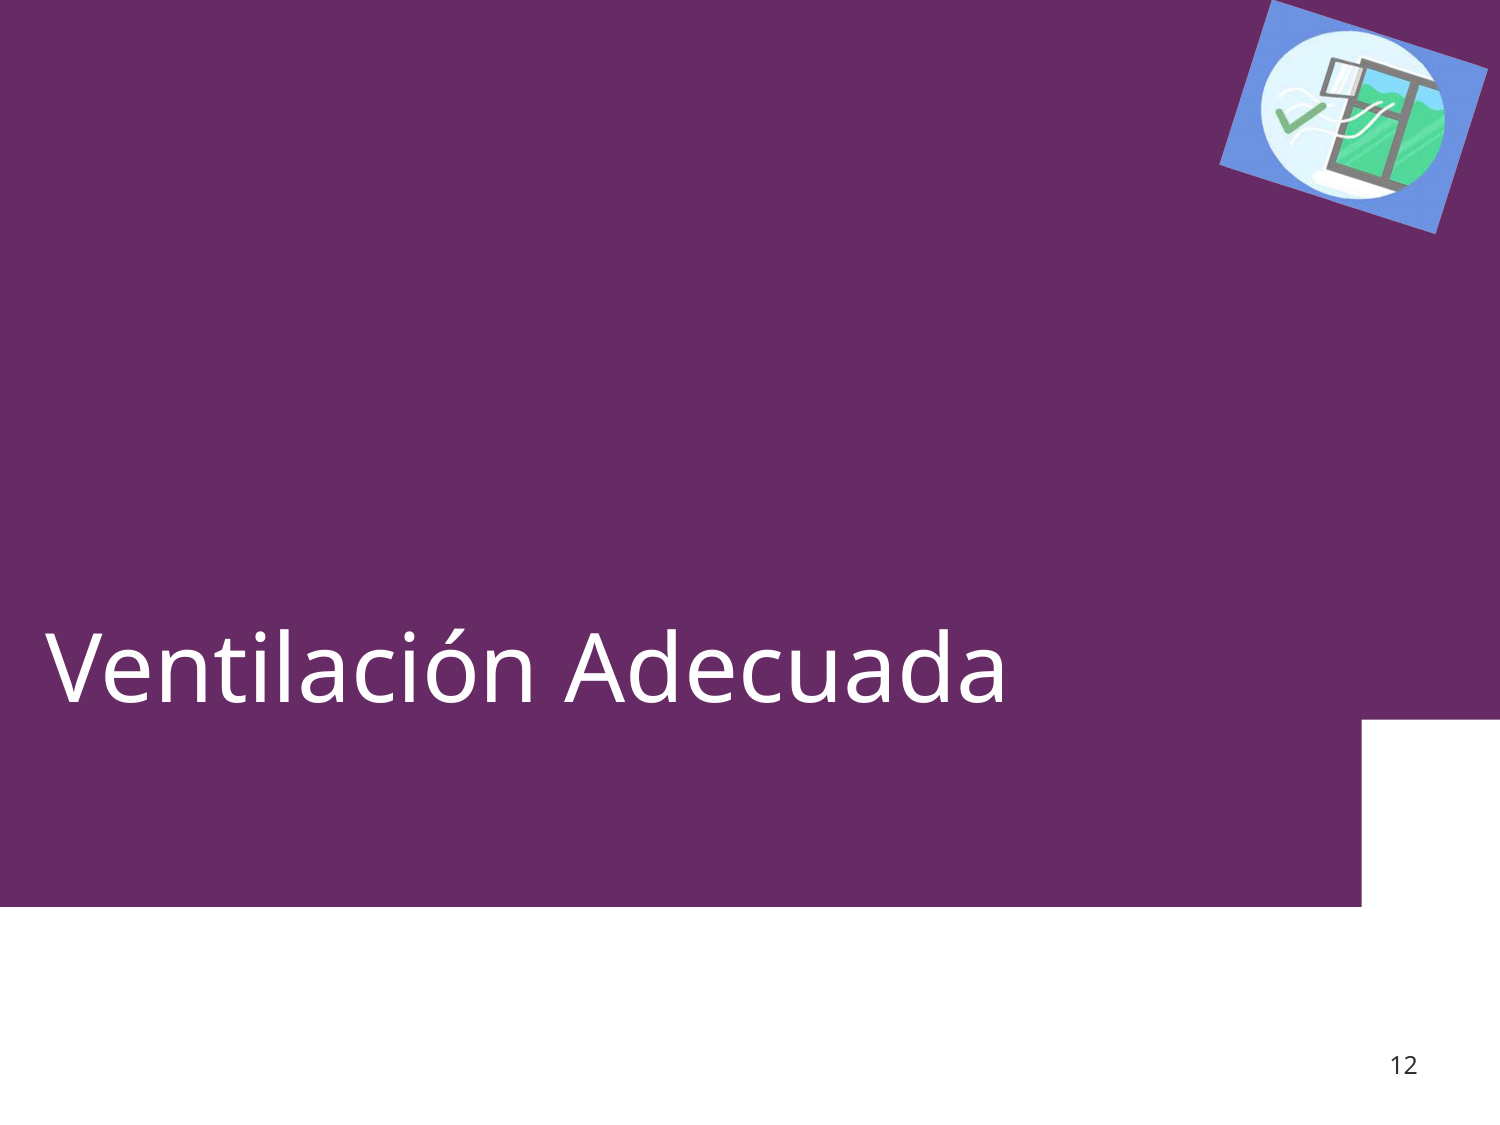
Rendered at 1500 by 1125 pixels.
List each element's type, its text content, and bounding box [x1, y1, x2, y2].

title [0, 463, 1500, 720]
picture [1220, 0, 1487, 233]
text_box 12 [1274, 1042, 1433, 1102]
text_box Ventilación Adecuada [0, 575, 1362, 907]
